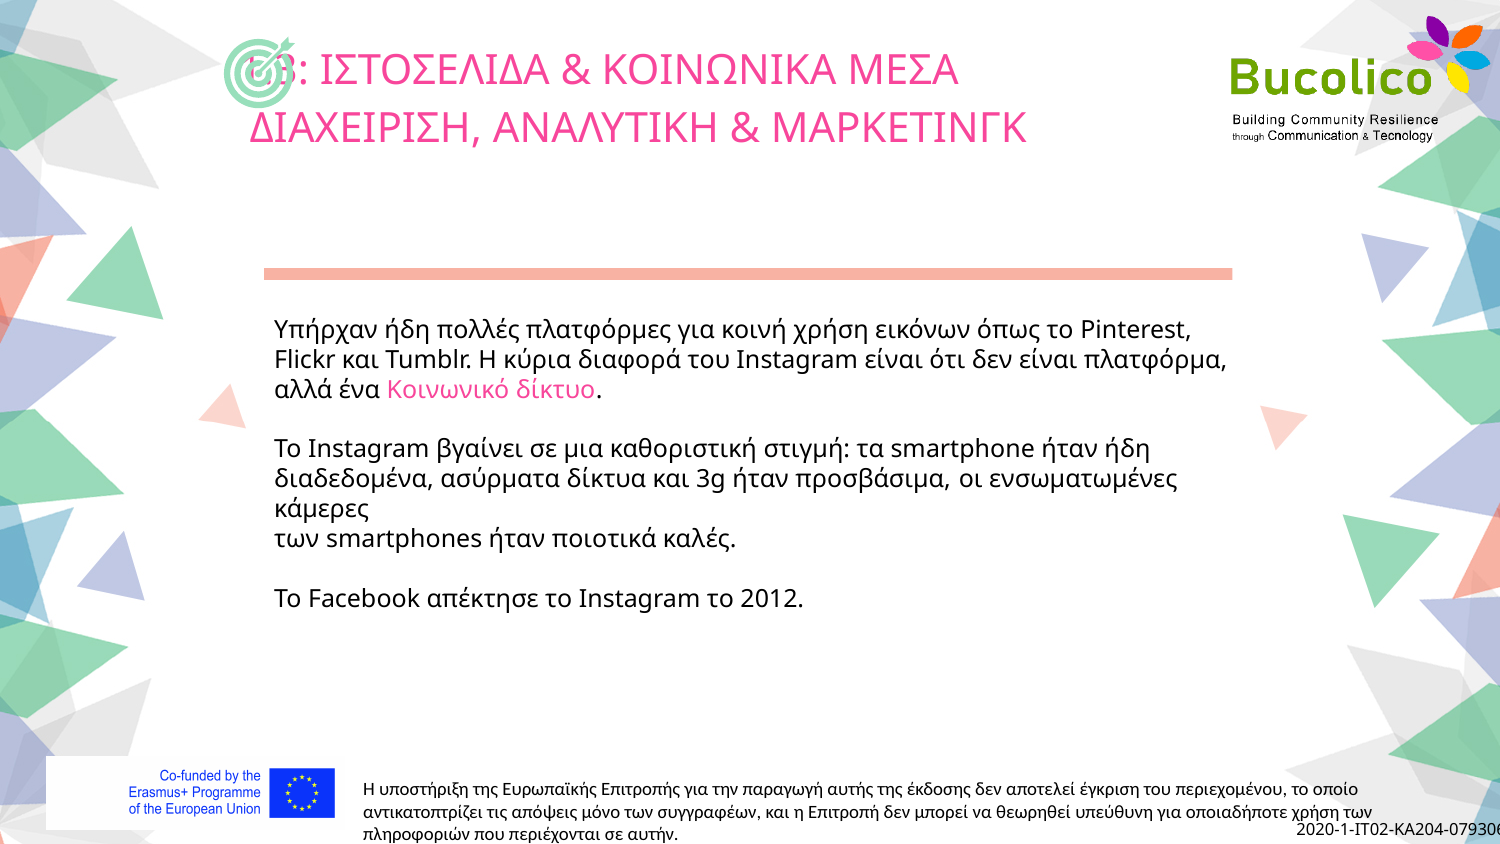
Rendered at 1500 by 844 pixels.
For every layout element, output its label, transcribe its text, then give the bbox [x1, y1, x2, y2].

text_box 1.3: ΙΣΤΟΣΕΛΙΔΑ & ΚΟΙΝΩΝΙΚΑ ΜΕΣΑ ΔΙΑΧΕΙΡΙΣΗ, ΑΝΑΛΥΤΙΚΗ & ΜΑΡΚΕΤΙΝΓΚ [223, 49, 1210, 145]
text_box Υπήρχαν ήδη πολλές πλατφόρμες για κοινή χρήση εικόνων όπως το Pinterest, Flickr και Tumblr. Η κύρια διαφορά του Instagram είναι ότι δεν είναι πλατφόρμα, αλλά ένα Κοινωνικό δίκτυο. Το Instagram βγαίνει σε μια καθοριστική στιγμή: τα smartphone ήταν ήδη διαδεδομένα, ασύρματα δίκτυα και 3g ήταν προσβάσιμα, οι ενσωματωμένες κάμερες των smartphones ήταν ποιοτικά καλές. Το Facebook απέκτησε το Instagram το 2012. [259, 305, 1278, 650]
text_box [262, 266, 1235, 282]
text_box Η υποστήριξη της Ευρωπαϊκής Επιτροπής για την παραγωγή αυτής της έκδοσης δεν αποτελεί έγκριση του περιεχομένου, το οποίο αντικατοπτρίζει τις απόψεις μόνο των συγγραφέων, και η Επιτροπή δεν μπορεί να θεωρηθεί υπεύθυνη για οποιαδήποτε χρήση των πληροφοριών που περιέχονται σε αυτήν. [348, 769, 1486, 844]
text_box [221, 34, 298, 111]
picture [0, 0, 1500, 844]
